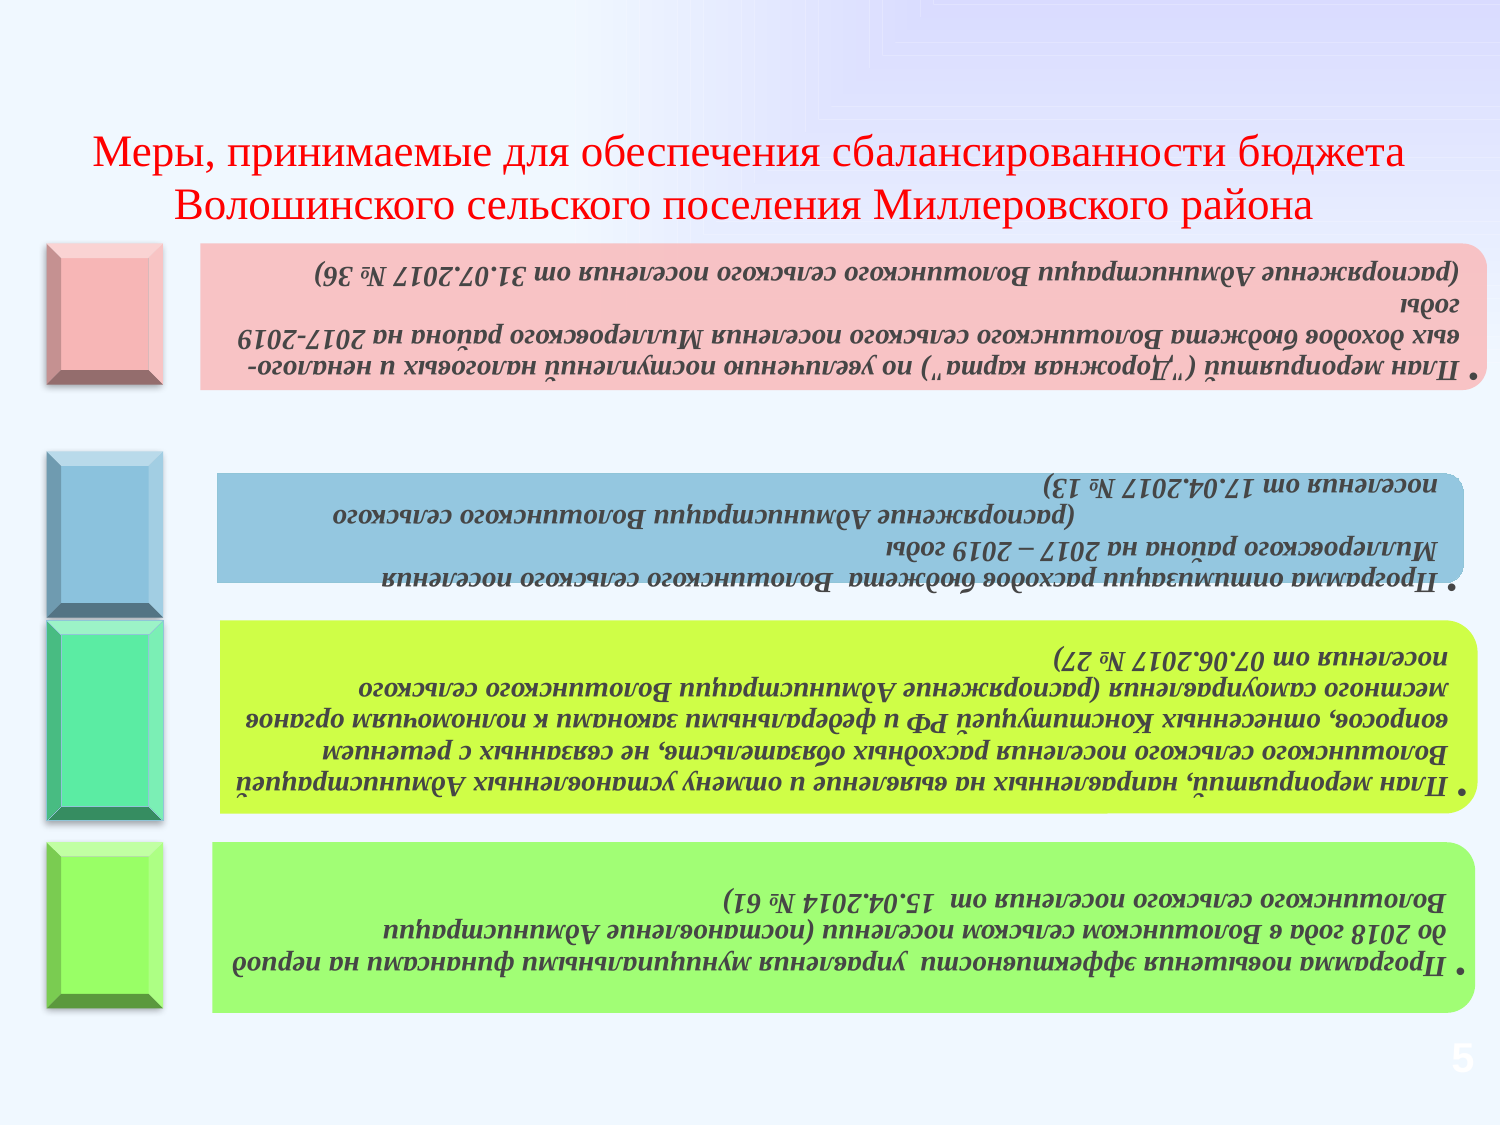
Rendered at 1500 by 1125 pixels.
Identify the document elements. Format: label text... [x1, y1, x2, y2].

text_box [17, 243, 1500, 1083]
text_box Меры, принимаемые для обеспечения сбалансированности бюджета Волошинского сельского поселения Миллеровского района [0, 113, 1500, 237]
